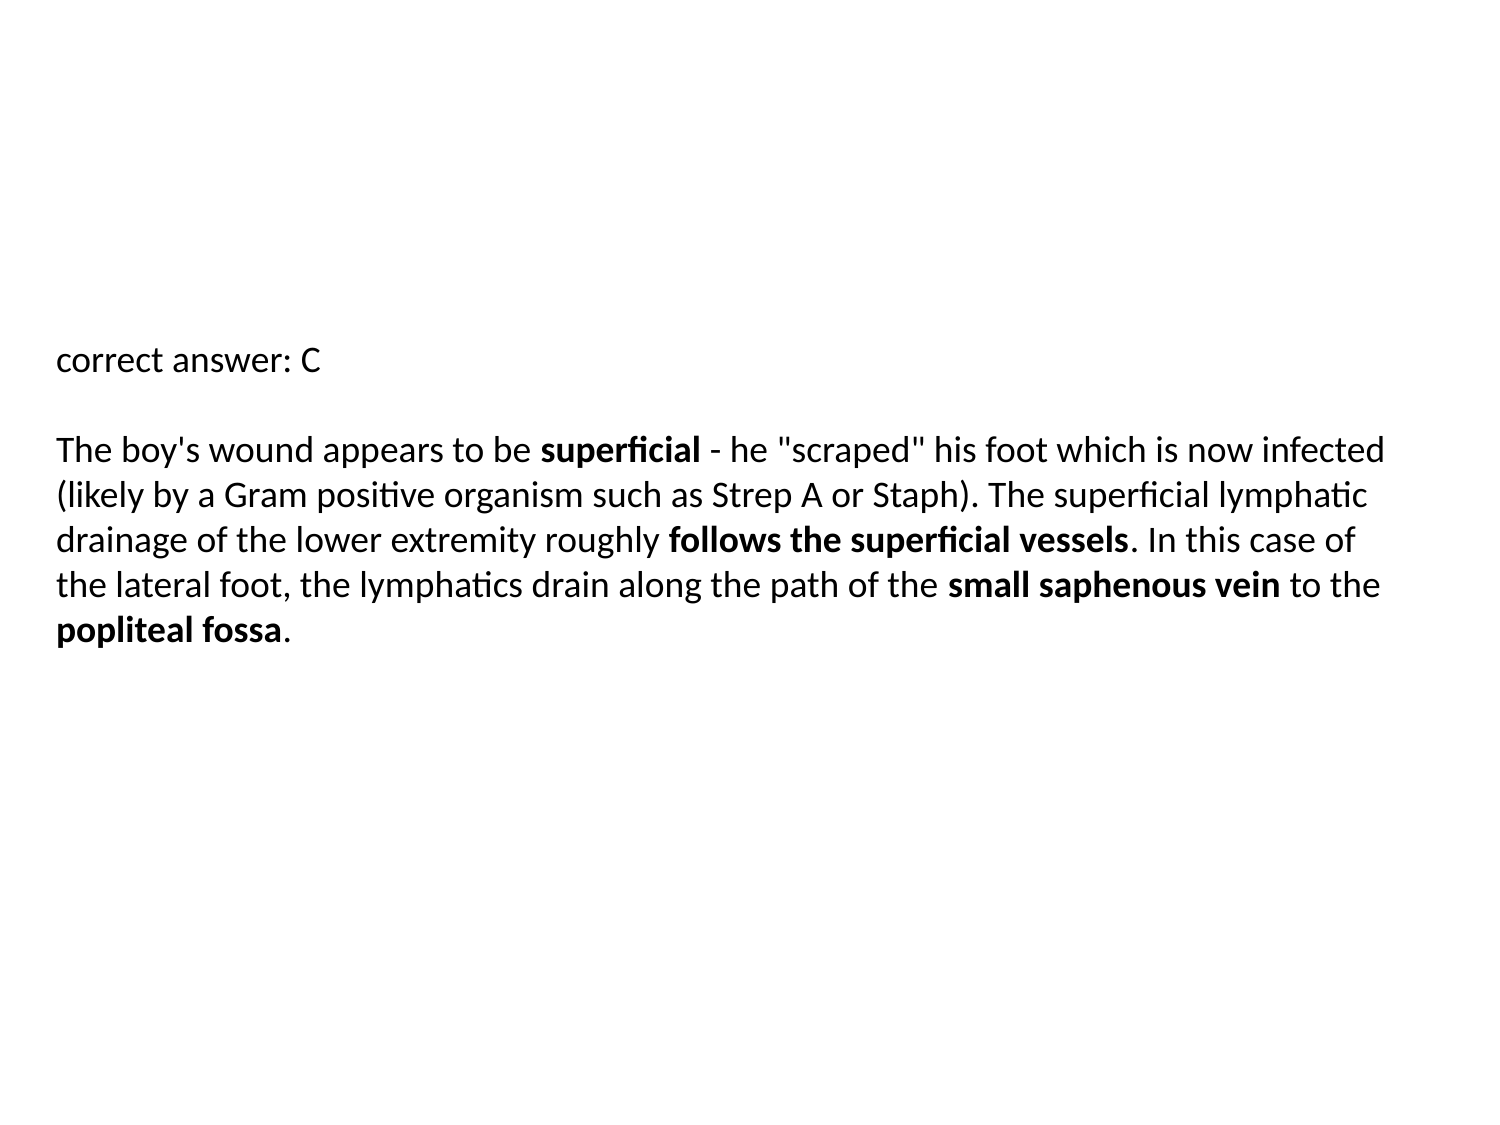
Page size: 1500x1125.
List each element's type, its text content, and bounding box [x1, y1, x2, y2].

text_box correct answer: C The boy's wound appears to be superficial - he "scraped" his foot which is now infected (likely by a Gram positive organism such as Strep A or Staph). The superficial lymphatic drainage of the lower extremity roughly follows the superficial vessels. In this case of the lateral foot, the lymphatics drain along the path of the small saphenous vein to the popliteal fossa. [41, 327, 1459, 658]
